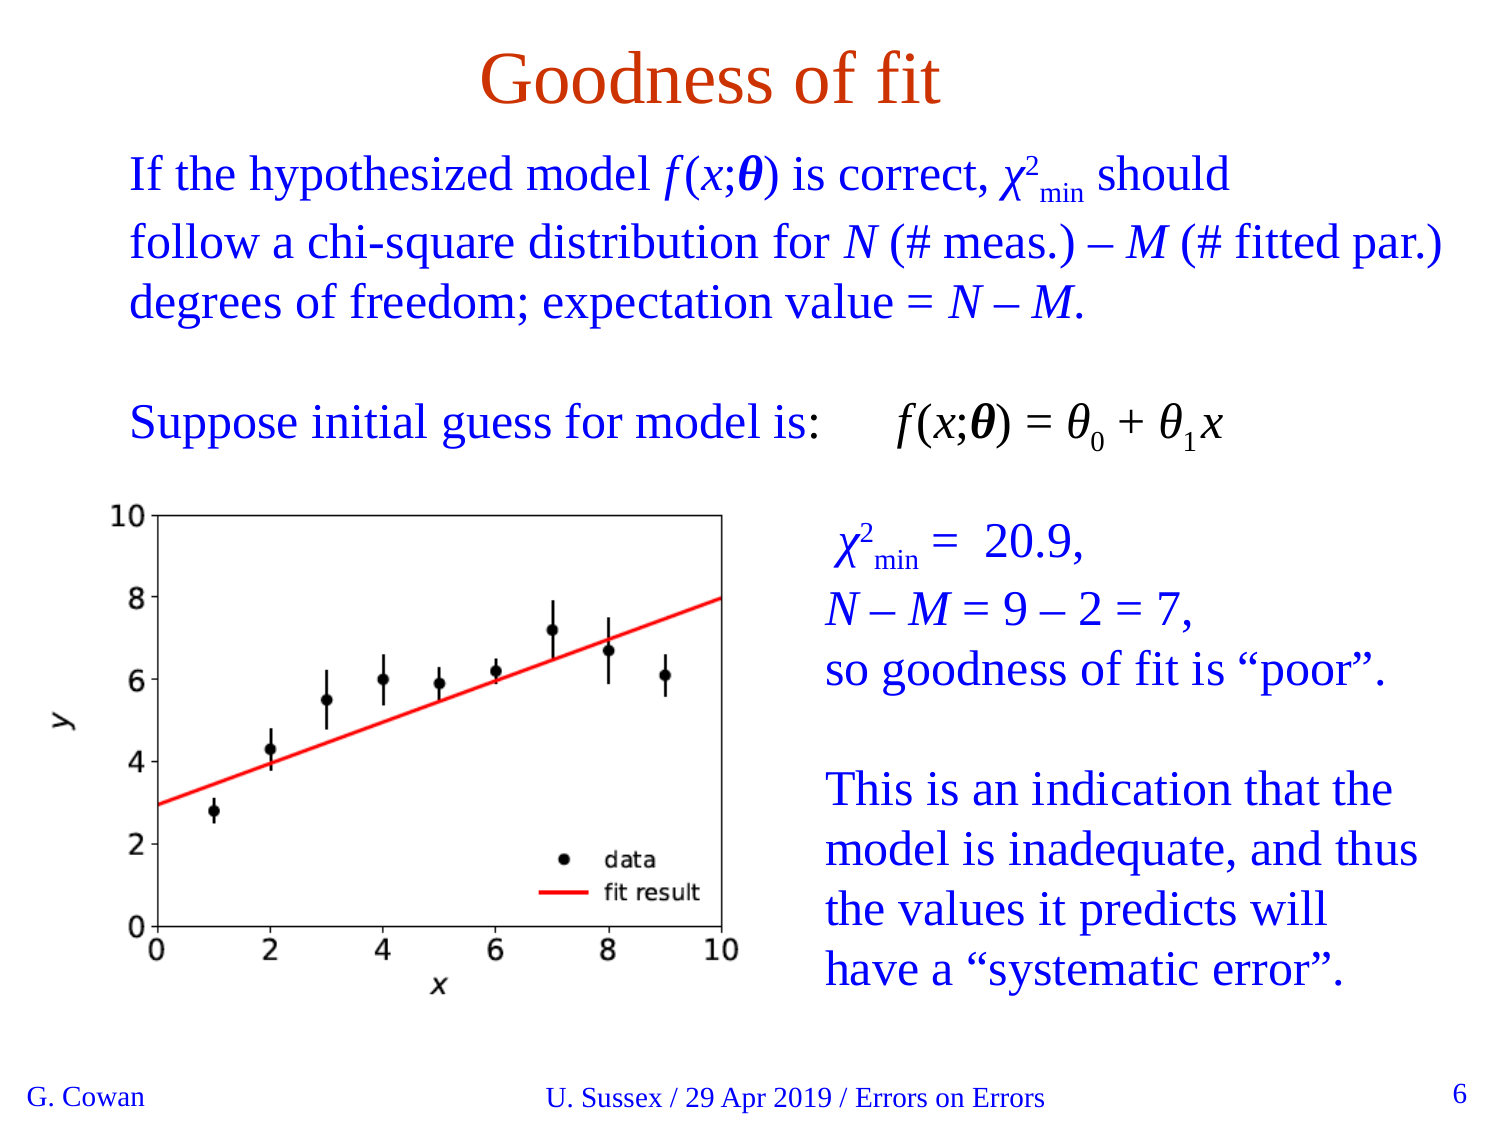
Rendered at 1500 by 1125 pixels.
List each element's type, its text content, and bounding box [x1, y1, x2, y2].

slide_number G. Cowan [11, 1069, 253, 1114]
text_box If the hypothesized model f (x;θ) is correct, χ2min should follow a chi-square distribution for N (# meas.) – M (# fitted par.) degrees of freedom; expectation value = N – M. Suppose initial guess for model is: f (x;θ) = θ0 + θ1 x [115, 132, 1459, 465]
text_box χ2min = 20.9, N – M = 9 – 2 = 7, so goodness of fit is “poor”. This is an indication that the model is inadequate, and thus the values it predicts will have a “systematic error”. [810, 499, 1434, 1003]
slide_number 6 [927, 1066, 1483, 1125]
text_box Goodness of fit [111, 29, 1310, 119]
footer U. Sussex / 29 Apr 2019 / Errors on Errors [312, 1070, 927, 1125]
picture [41, 497, 744, 1001]
